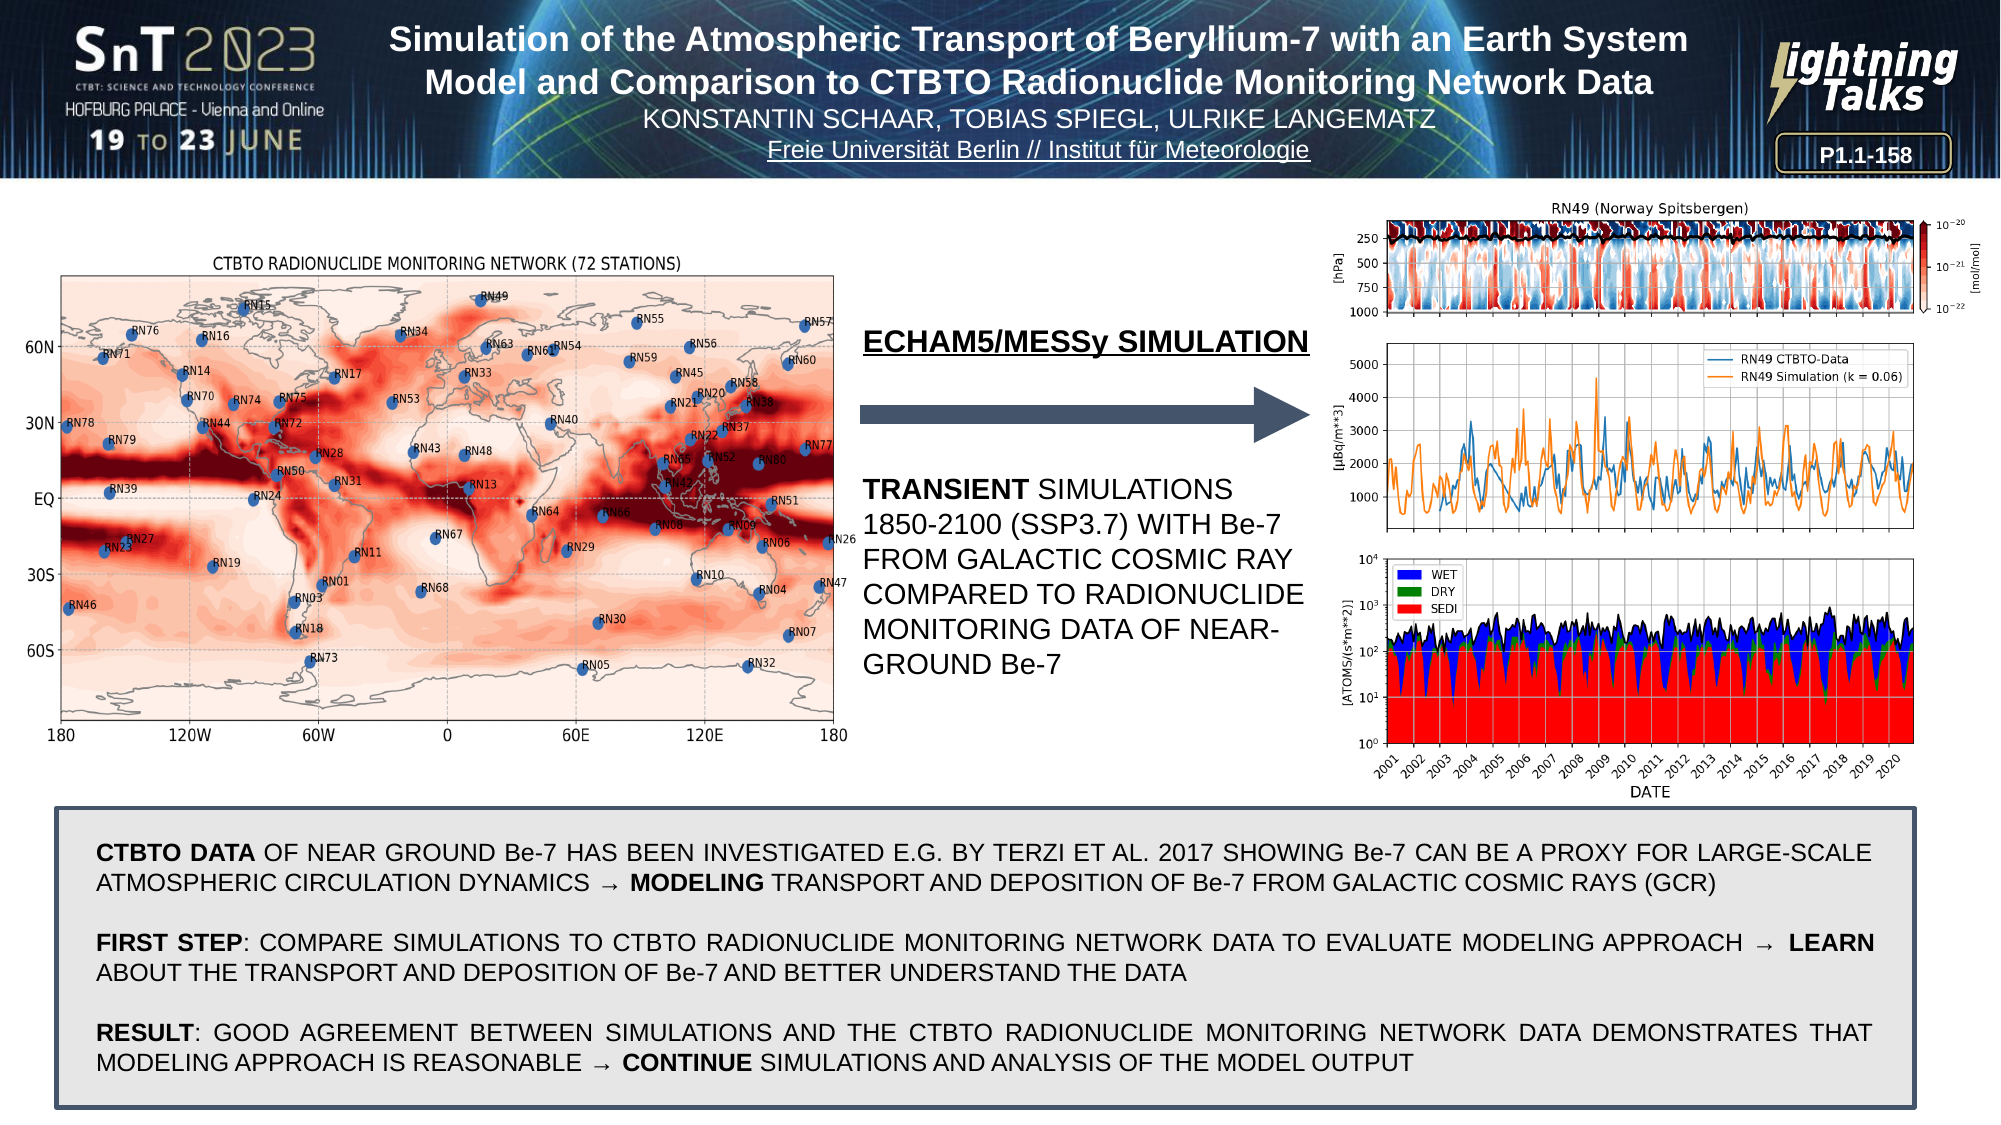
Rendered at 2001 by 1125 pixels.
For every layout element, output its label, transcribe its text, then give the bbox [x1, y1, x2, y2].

text_box CTBTO DATA OF NEAR GROUND Be-7 HAS BEEN INVESTIGATED E.G. BY TERZI ET AL. 2017 SHOWING Be-7 CAN BE A PROXY FOR LARGE-SCALE ATMOSPHERIC CIRCULATION DYNAMICS → MODELING TRANSPORT AND DEPOSITION OF Be-7 FROM GALACTIC COSMIC RAYS (GCR) FIRST STEP: COMPARE SIMULATIONS TO CTBTO RADIONUCLIDE MONITORING NETWORK DATA TO EVALUATE MODELING APPROACH → LEARN ABOUT THE TRANSPORT AND DEPOSITION OF Be-7 AND BETTER UNDERSTAND THE DATA RESULT: GOOD AGREEMENT BETWEEN SIMULATIONS AND THE CTBTO RADIONUCLIDE MONITORING NETWORK DATA DEMONSTRATES THAT MODELING APPROACH IS REASONABLE → CONTINUE SIMULATIONS AND ANALYSIS OF THE MODEL OUTPUT [81, 821, 1890, 1091]
picture [0, 0, 2001, 1125]
text_box [56, 808, 1915, 1108]
text_box ECHAM5/MESSy SIMULATION [872, 306, 1320, 374]
text_box Simulation of the Atmospheric Transport of Beryllium-7 with an Earth System Model and Comparison to CTBTO Radionuclide Monitoring Network Data KONSTANTIN SCHAAR, TOBIAS SPIEGL, ULRIKE LANGEMATZ Freie Universität Berlin // Institut für Meteorologie [338, 8, 1741, 172]
text_box P1.1-158 [1778, 135, 1954, 176]
text_box TRANSIENT SIMULATIONS 1850-2100 (SSP3.7) WITH Be-7 FROM GALACTIC COSMIC RAY COMPARED TO RADIONUCLIDE MONITORING DATA OF NEAR-GROUND Be-7 [872, 455, 1320, 696]
